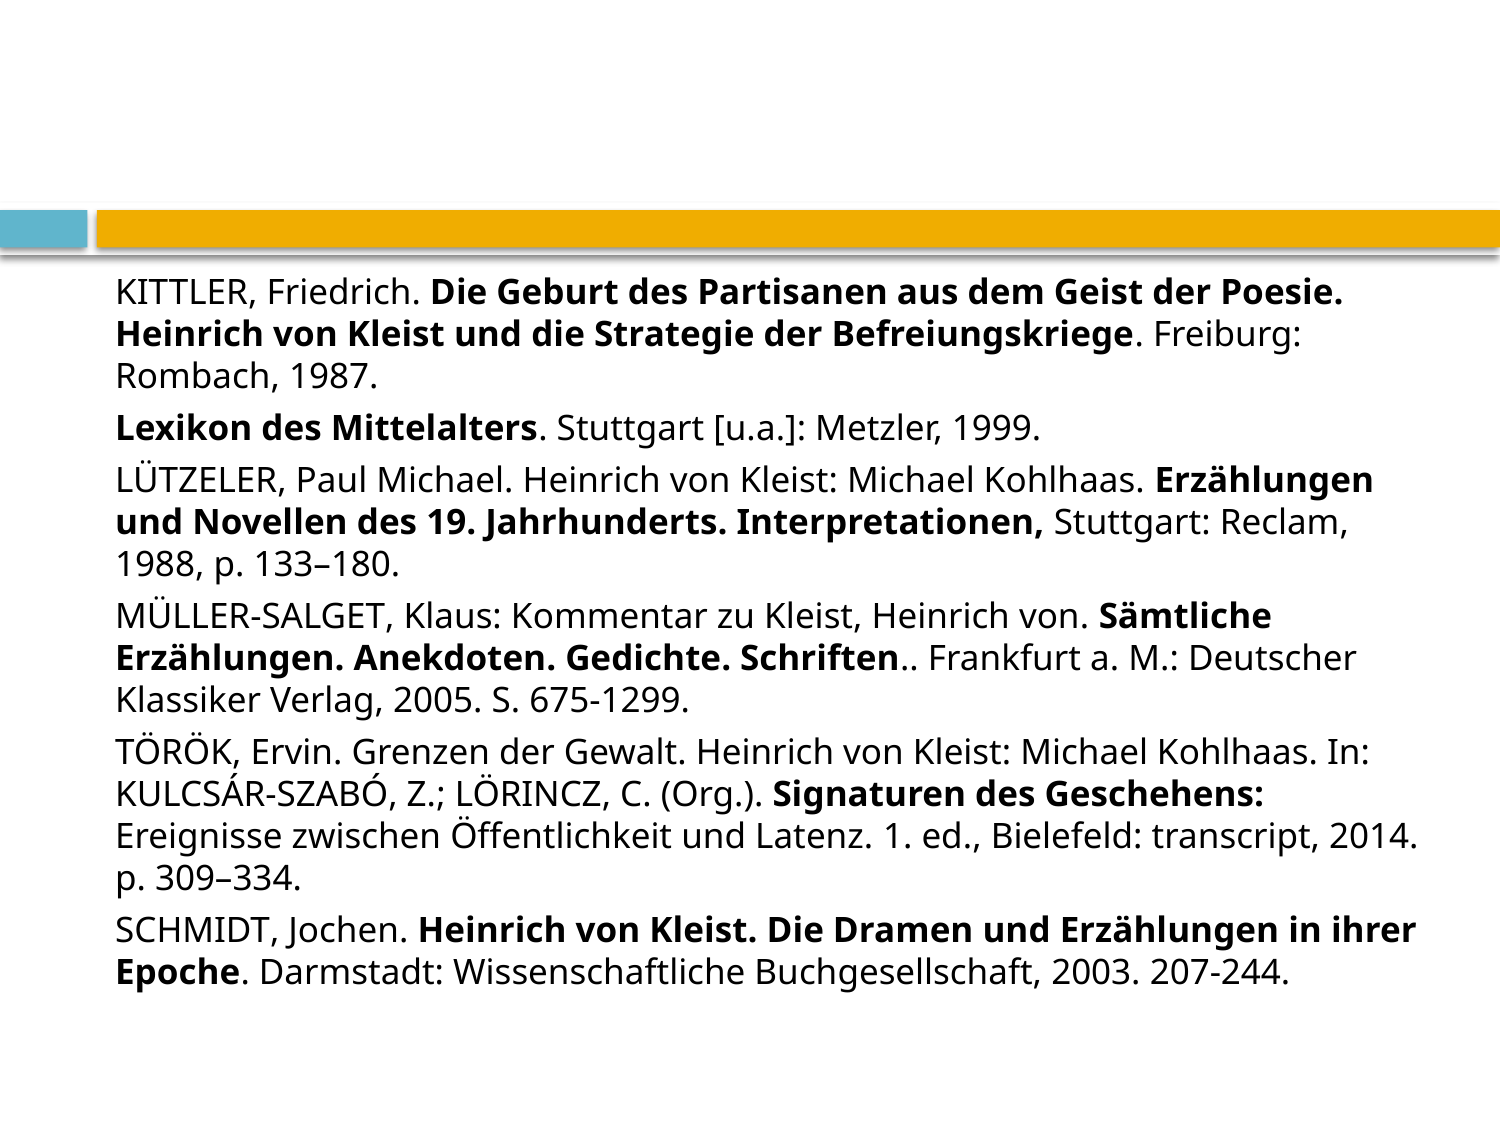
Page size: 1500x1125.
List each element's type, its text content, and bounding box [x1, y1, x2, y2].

list Kittler, Friedrich. Die Geburt des Partisanen aus dem Geist der Poesie. Heinrich von Kleist und die Strategie der Befreiungskriege. Freiburg: Rombach, 1987. Lexikon des Mittelalters. Stuttgart [u.a.]: Metzler, 1999. Lützeler, Paul Michael. Heinrich von Kleist: Michael Kohlhaas. Erzählungen und Novellen des 19. Jahrhunderts. Interpretationen, Stuttgart: Reclam, 1988, p. 133–180. Müller-Salget, Klaus: Kommentar zu Kleist, Heinrich von. Sämtliche Erzählungen. Anekdoten. Gedichte. Schriften.. Frankfurt a. M.: Deutscher Klassiker Verlag, 2005. S. 675-1299. Török, Ervin. Grenzen der Gewalt. Heinrich von Kleist: Michael Kohlhaas. In: Kulcsár-Szabó, Z.; Lörincz, C. (Org.). Signaturen des Geschehens: Ereignisse zwischen Öffentlichkeit und Latenz. 1. ed., Bielefeld: transcript, 2014. p. 309–334. Schmidt, Jochen. Heinrich von Kleist. Die Dramen und Erzählungen in ihrer Epoche. Darmstadt: Wissenschaftliche Buchgesellschaft, 2003. 207-244. [100, 262, 1438, 1000]
